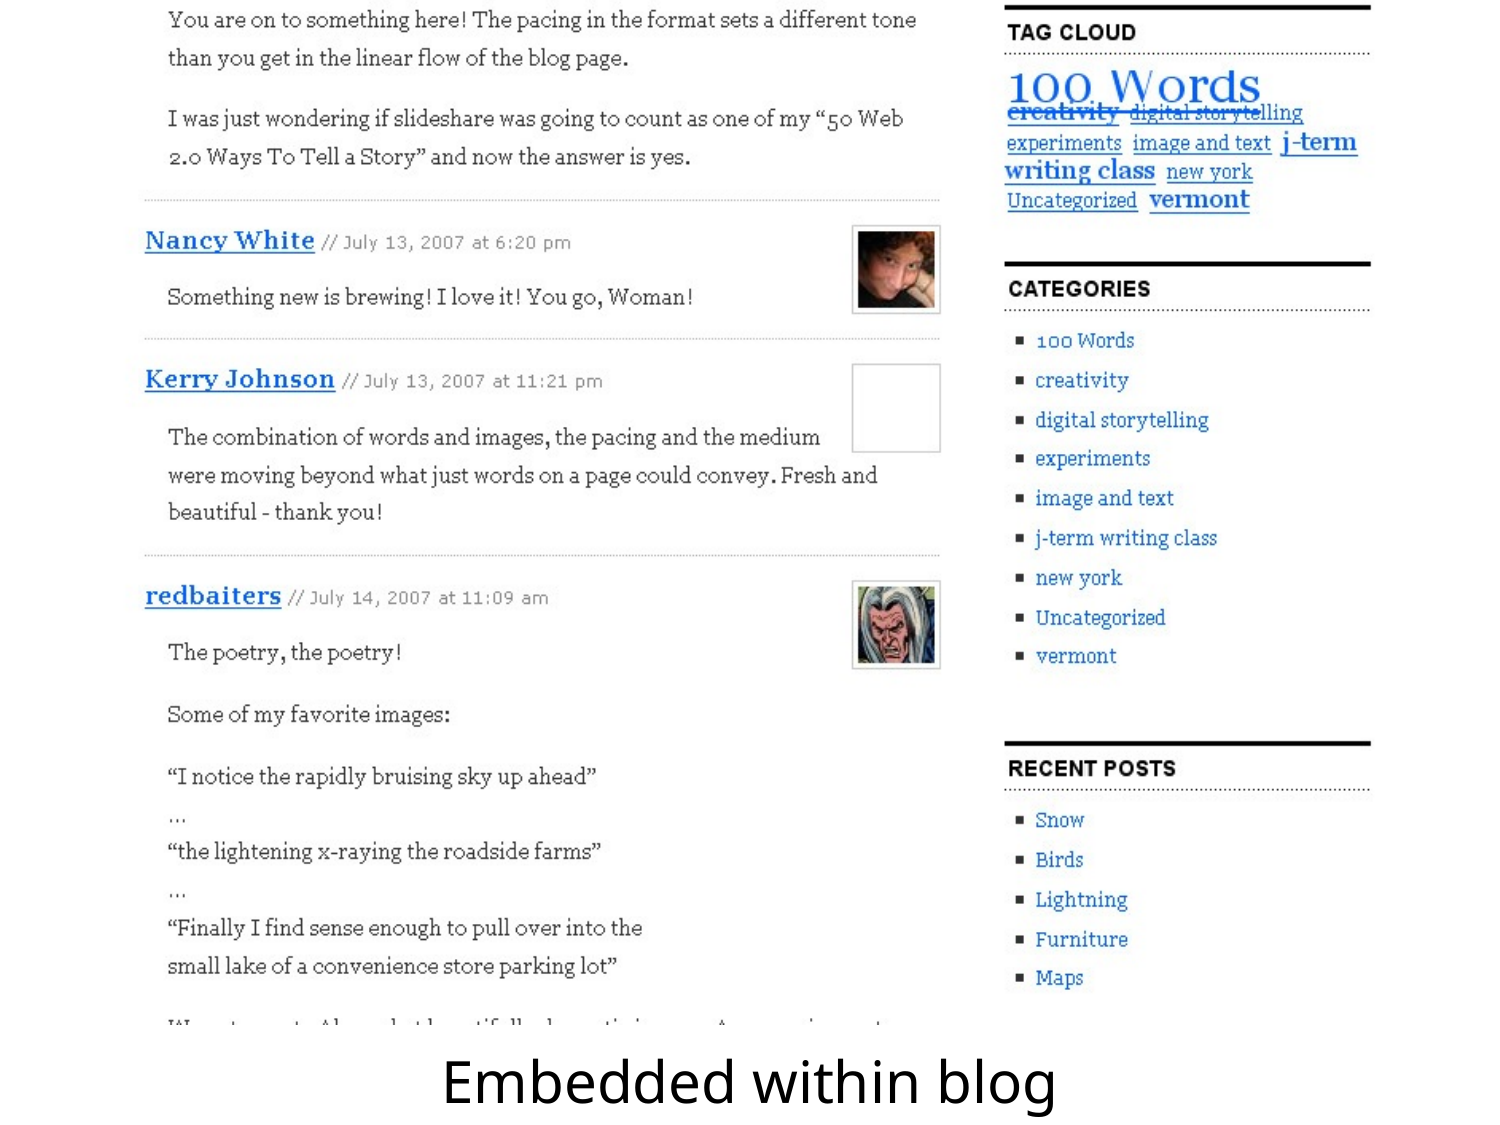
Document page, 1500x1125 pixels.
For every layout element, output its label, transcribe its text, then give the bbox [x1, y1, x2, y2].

subtitle Embedded within blog [74, 1036, 1426, 1125]
picture [74, 0, 1438, 1026]
